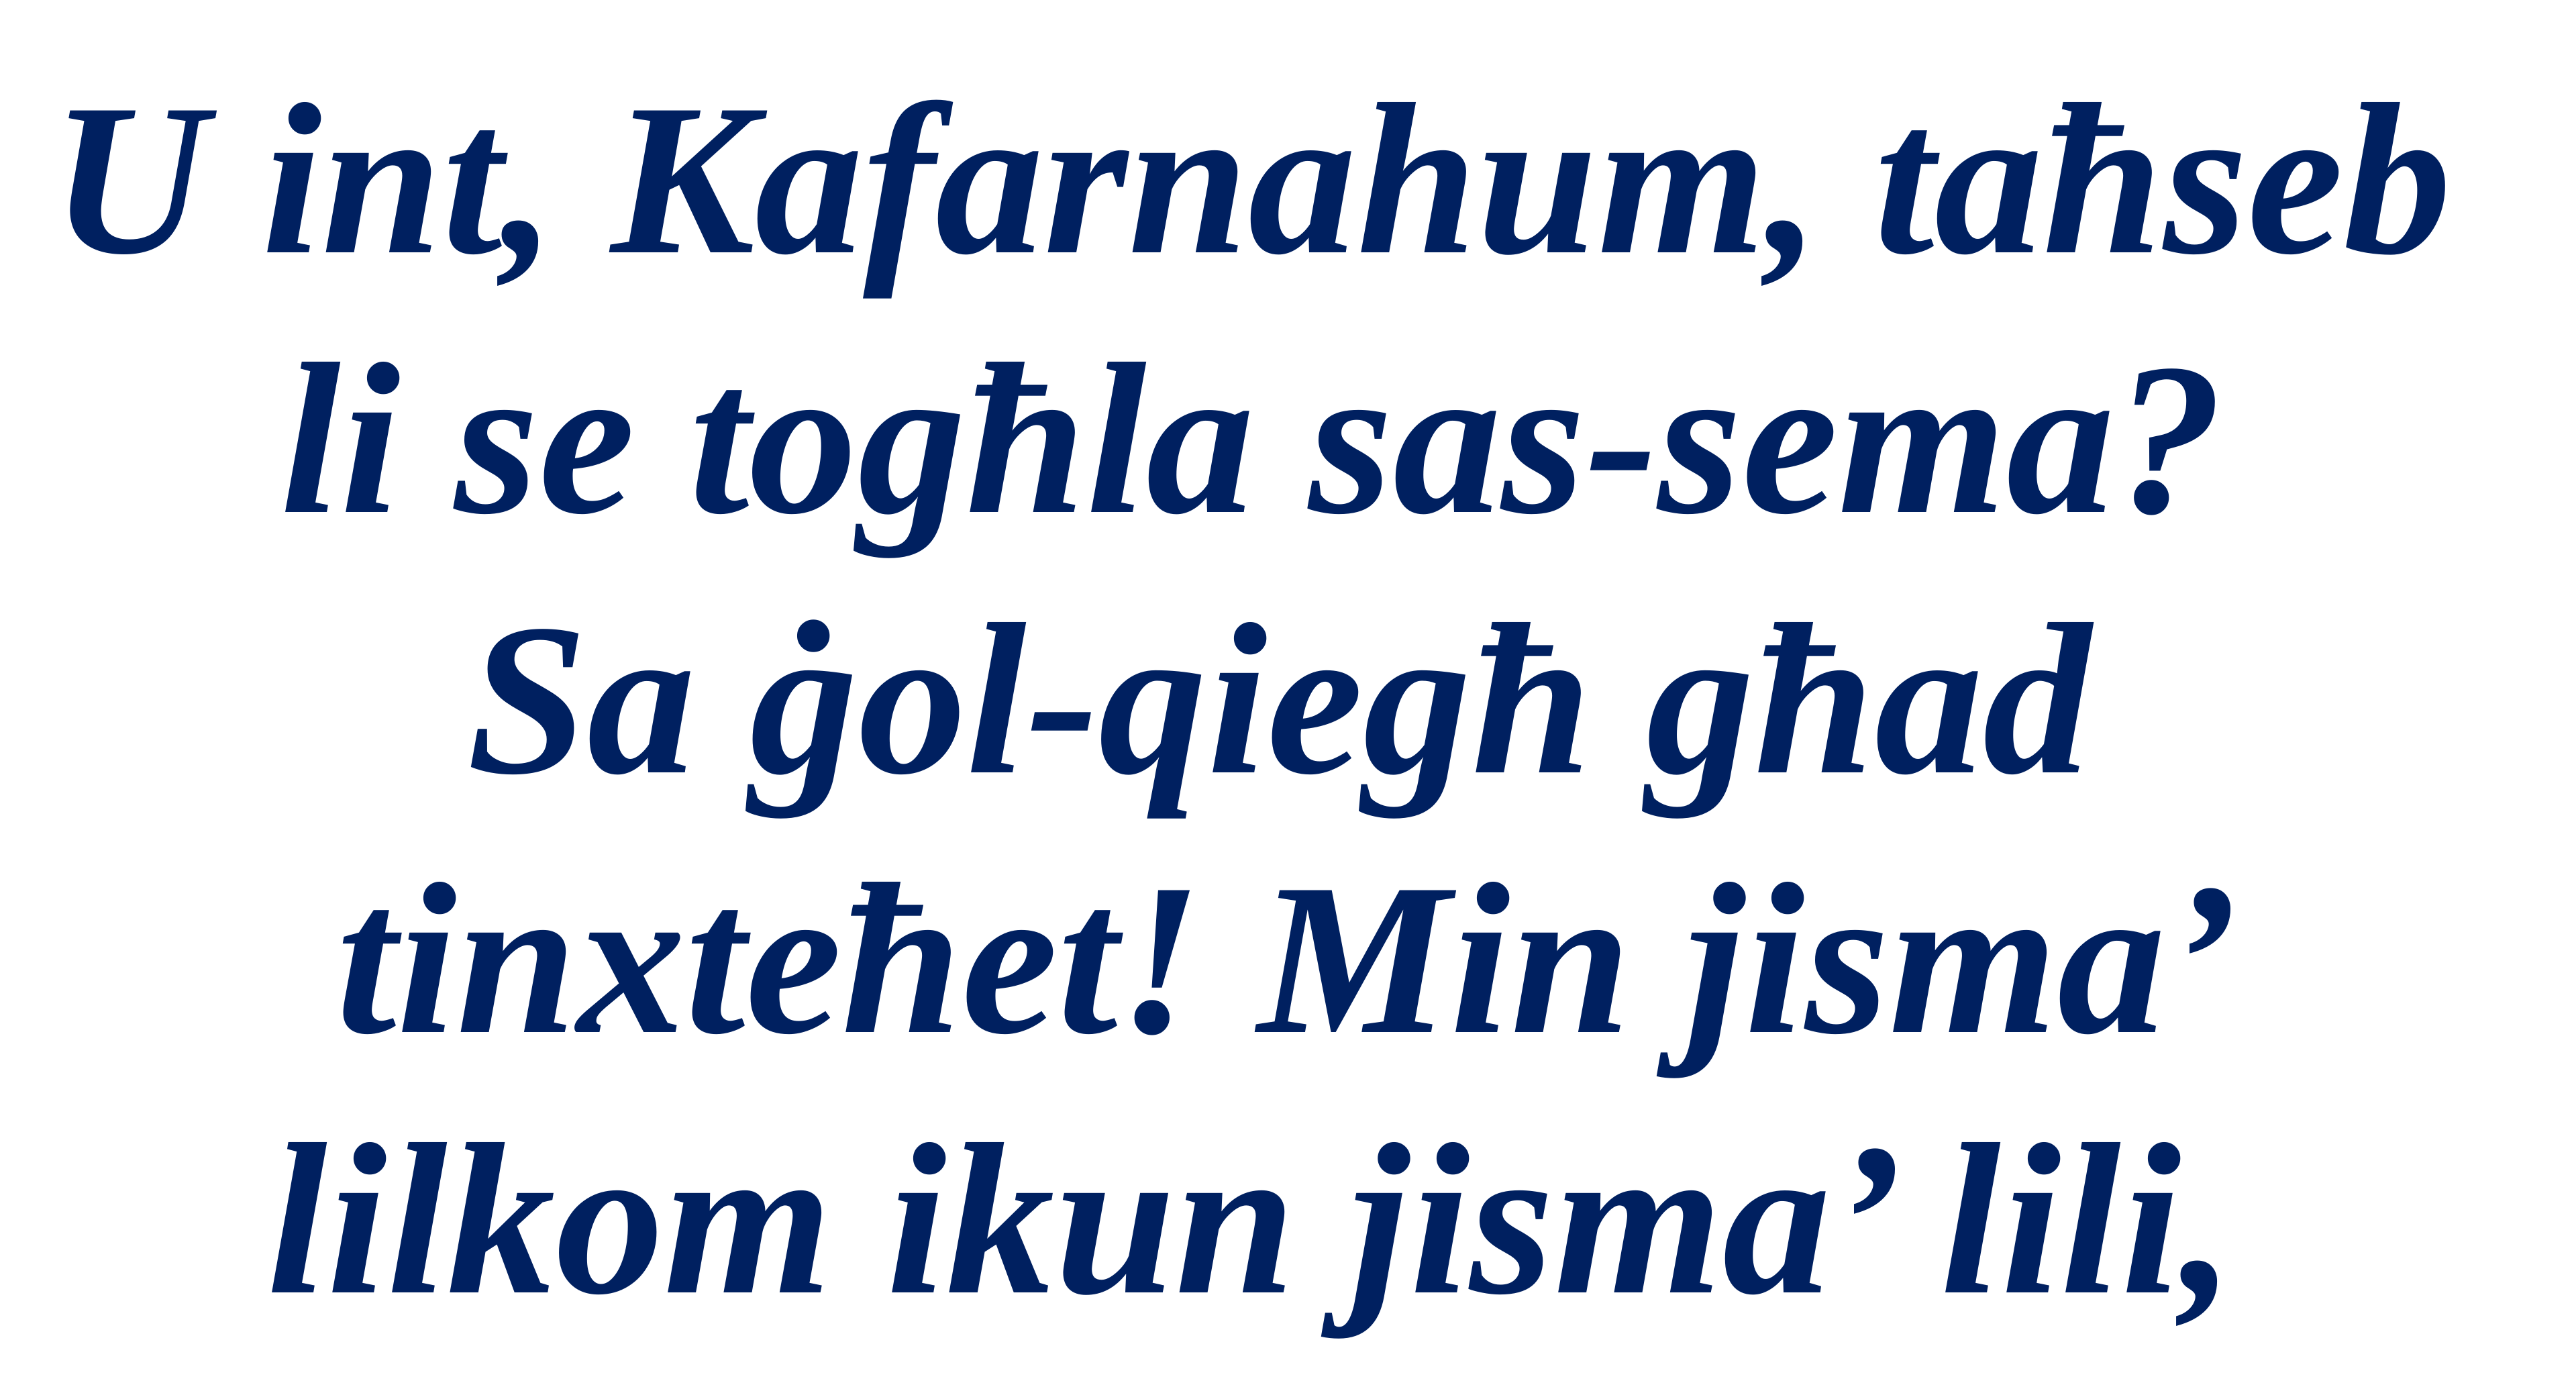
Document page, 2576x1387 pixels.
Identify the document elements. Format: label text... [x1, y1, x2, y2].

text_box U int, Kafarnahum, taħseb li se togħla sas-sema? Sa ġol-qiegħ għad tinxteħet! Min jisma’ lilkom ikun jisma’ lili, [37, 31, 2523, 1341]
